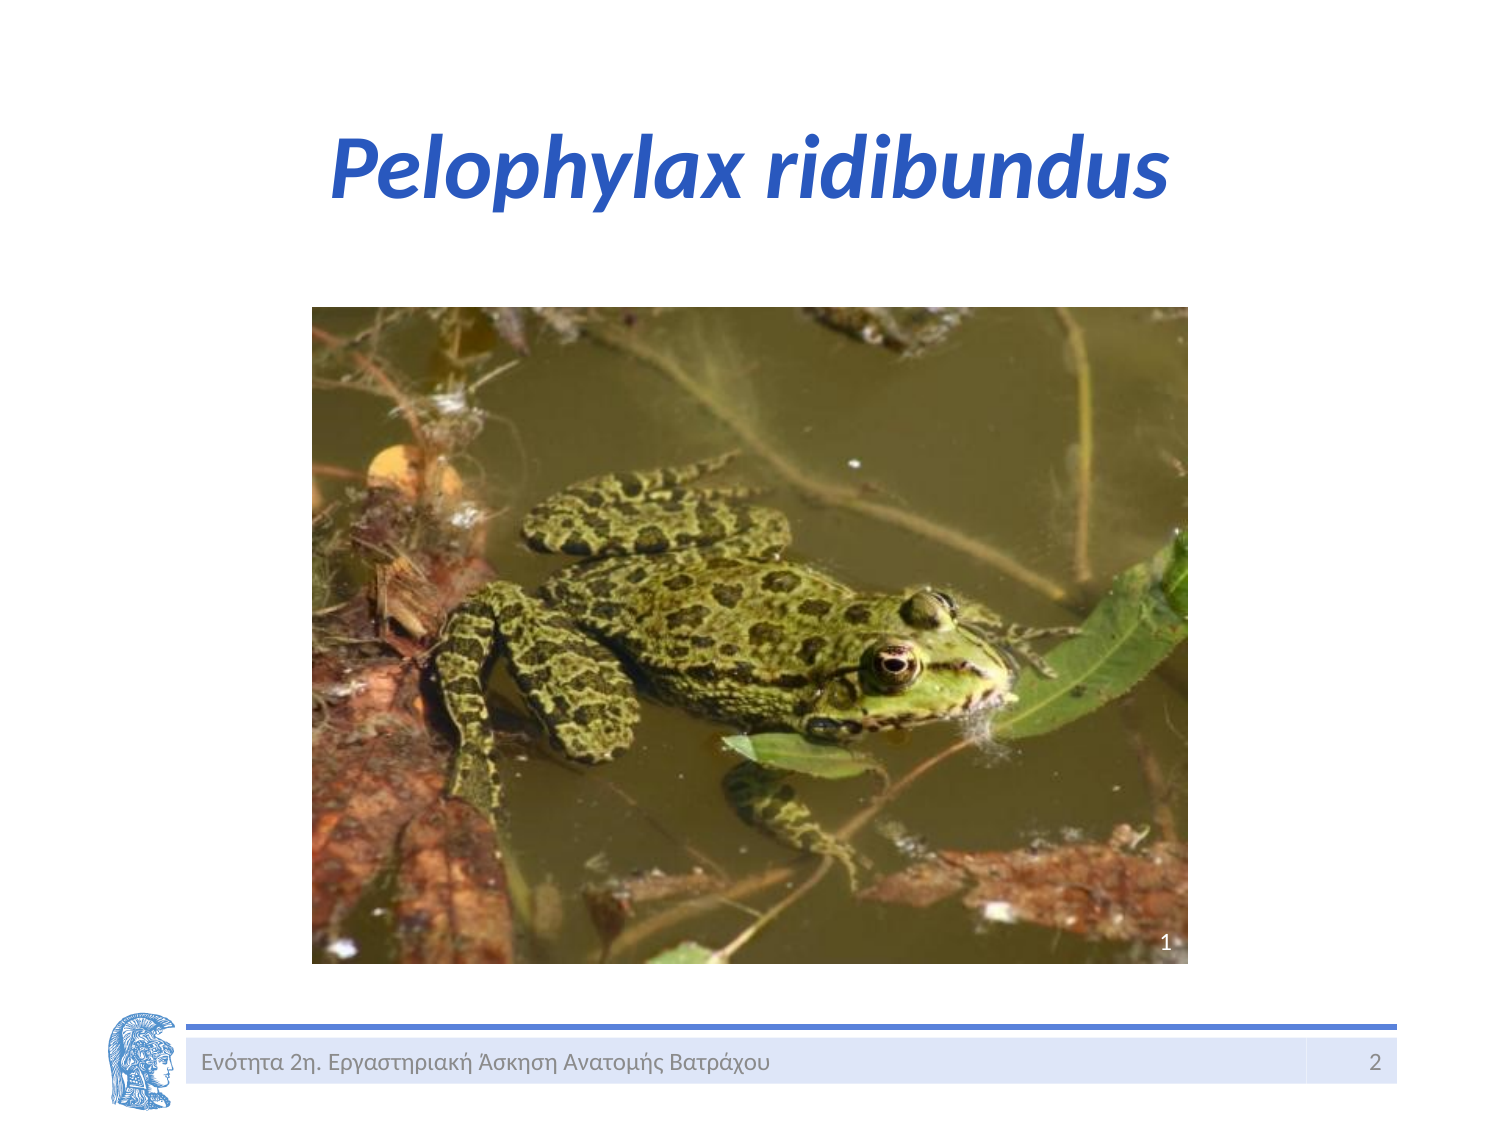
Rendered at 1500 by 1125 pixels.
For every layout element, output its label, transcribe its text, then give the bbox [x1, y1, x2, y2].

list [312, 307, 1188, 964]
title Pelophylax ridibundus [103, 59, 1397, 278]
footer Ενότητα 2η. Εργαστηριακή Άσκηση Ανατομής Βατράχου [186, 1037, 1306, 1084]
picture [103, 1011, 186, 1114]
slide_number 2 [1306, 1037, 1397, 1084]
